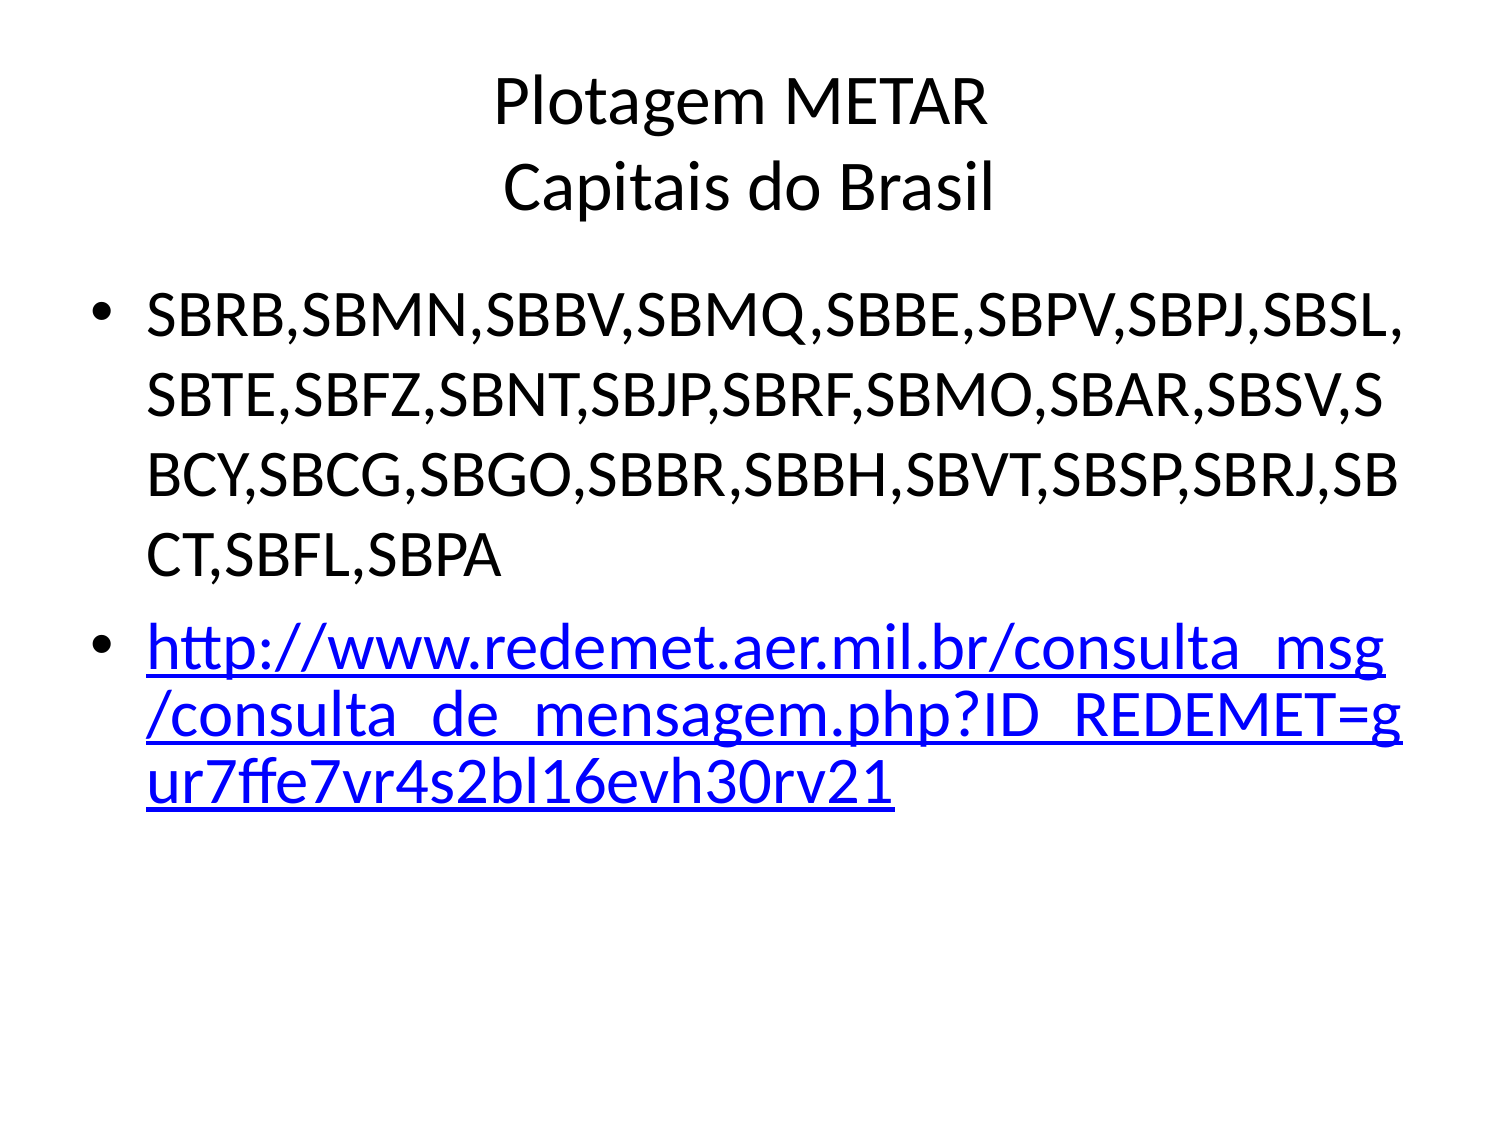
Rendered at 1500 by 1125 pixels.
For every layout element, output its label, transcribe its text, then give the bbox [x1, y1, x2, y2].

title Plotagem METAR Capitais do Brasil [75, 45, 1425, 233]
list SBRB,SBMN,SBBV,SBMQ,SBBE,SBPV,SBPJ,SBSL,SBTE,SBFZ,SBNT,SBJP,SBRF,SBMO,SBAR,SBSV,SBCY,SBCG,SBGO,SBBR,SBBH,SBVT,SBSP,SBRJ,SBCT,SBFL,SBPA http://www.redemet.aer.mil.br/consulta_msg/consulta_de_mensagem.php?ID_REDEMET=gur7ffe7vr4s2bl16evh30rv21 [75, 262, 1425, 1005]
